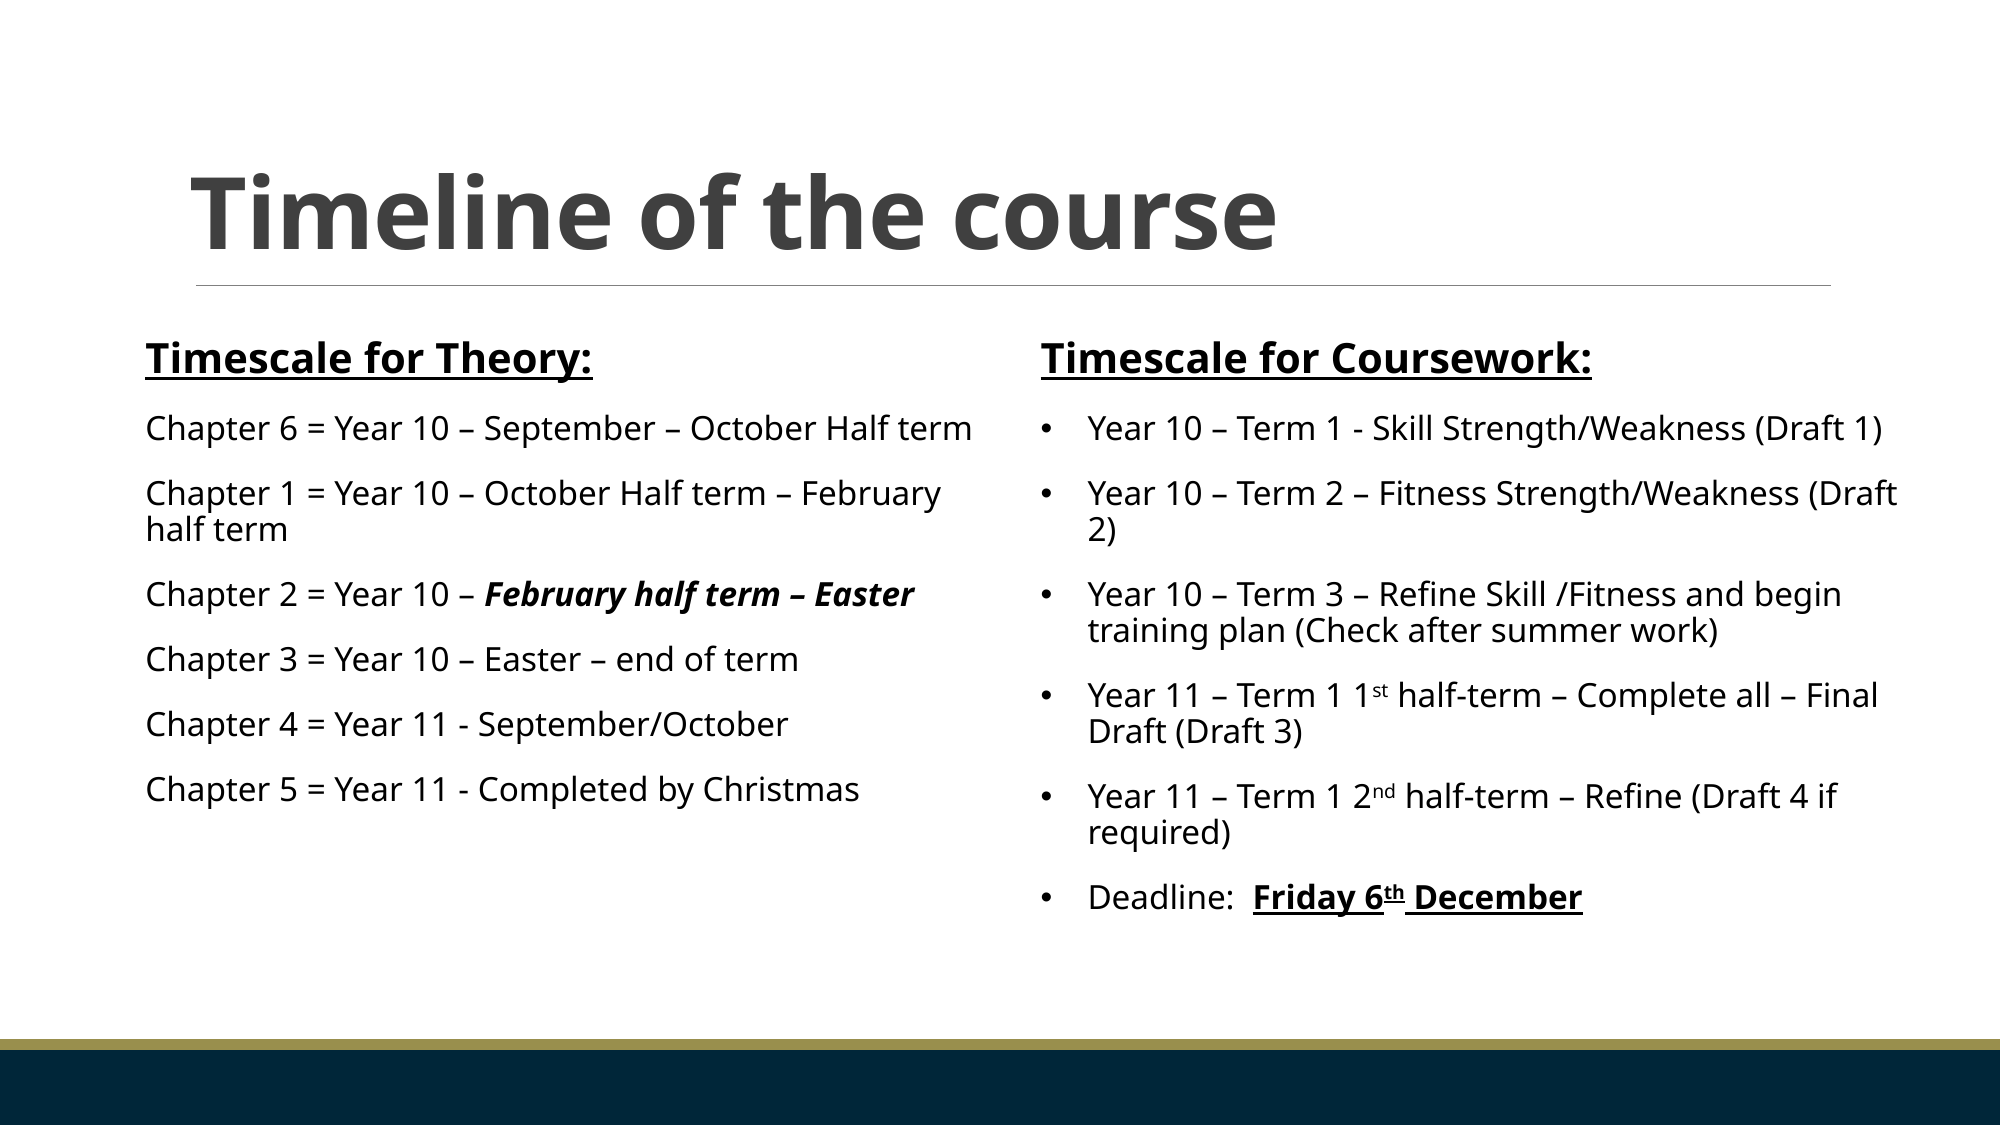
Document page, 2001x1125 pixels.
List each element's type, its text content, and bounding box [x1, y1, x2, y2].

title Timeline of the course [174, 39, 1825, 278]
list Timescale for Theory: Chapter 6 = Year 10 – September – October Half term Chapter 1 = Year 10 – October Half term – February half term Chapter 2 = Year 10 – February half term – Easter Chapter 3 = Year 10 – Easter – end of term Chapter 4 = Year 11 - September/October Chapter 5 = Year 11 - Completed by Christmas [130, 330, 1000, 991]
text_box Timescale for Coursework: Year 10 – Term 1 - Skill Strength/Weakness (Draft 1) Year 10 – Term 2 – Fitness Strength/Weakness (Draft 2) Year 10 – Term 3 – Refine Skill /Fitness and begin training plan (Check after summer work) Year 11 – Term 1 1st half-term – Complete all – Final Draft (Draft 3) Year 11 – Term 1 2nd half-term – Refine (Draft 4 if required) Deadline: Friday 6th December [1025, 330, 1937, 925]
